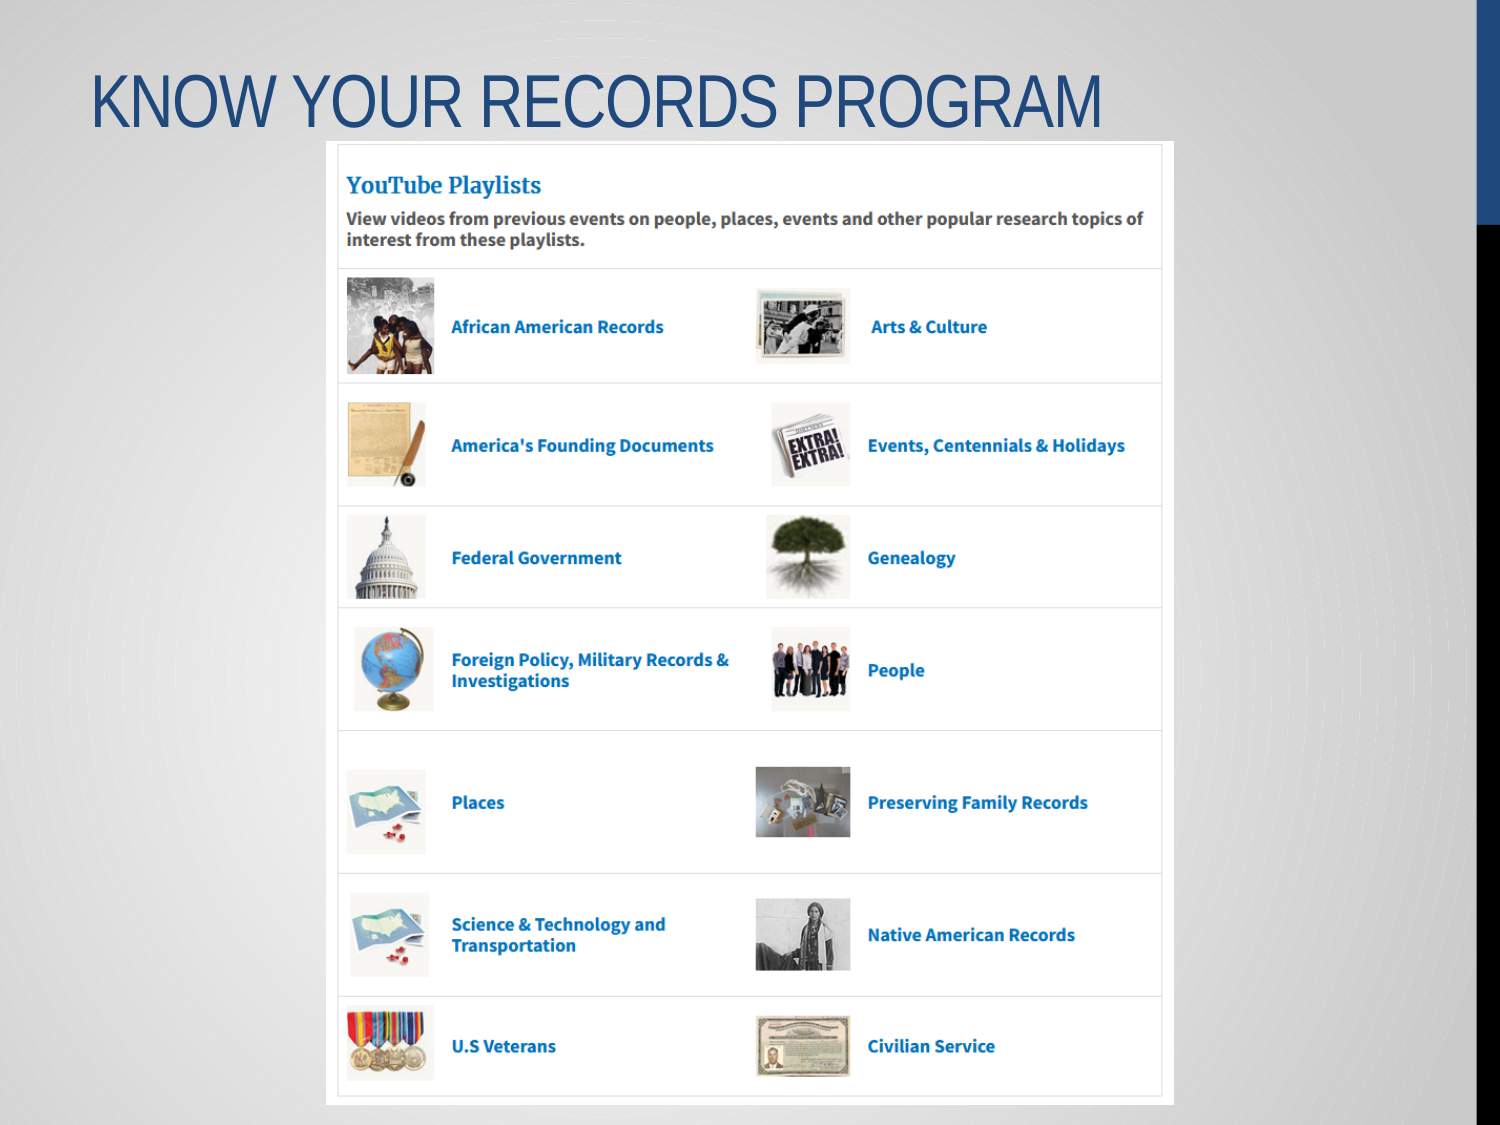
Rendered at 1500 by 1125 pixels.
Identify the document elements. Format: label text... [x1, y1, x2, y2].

picture [325, 140, 1175, 1106]
title Know Your Records Program [75, 20, 1425, 150]
